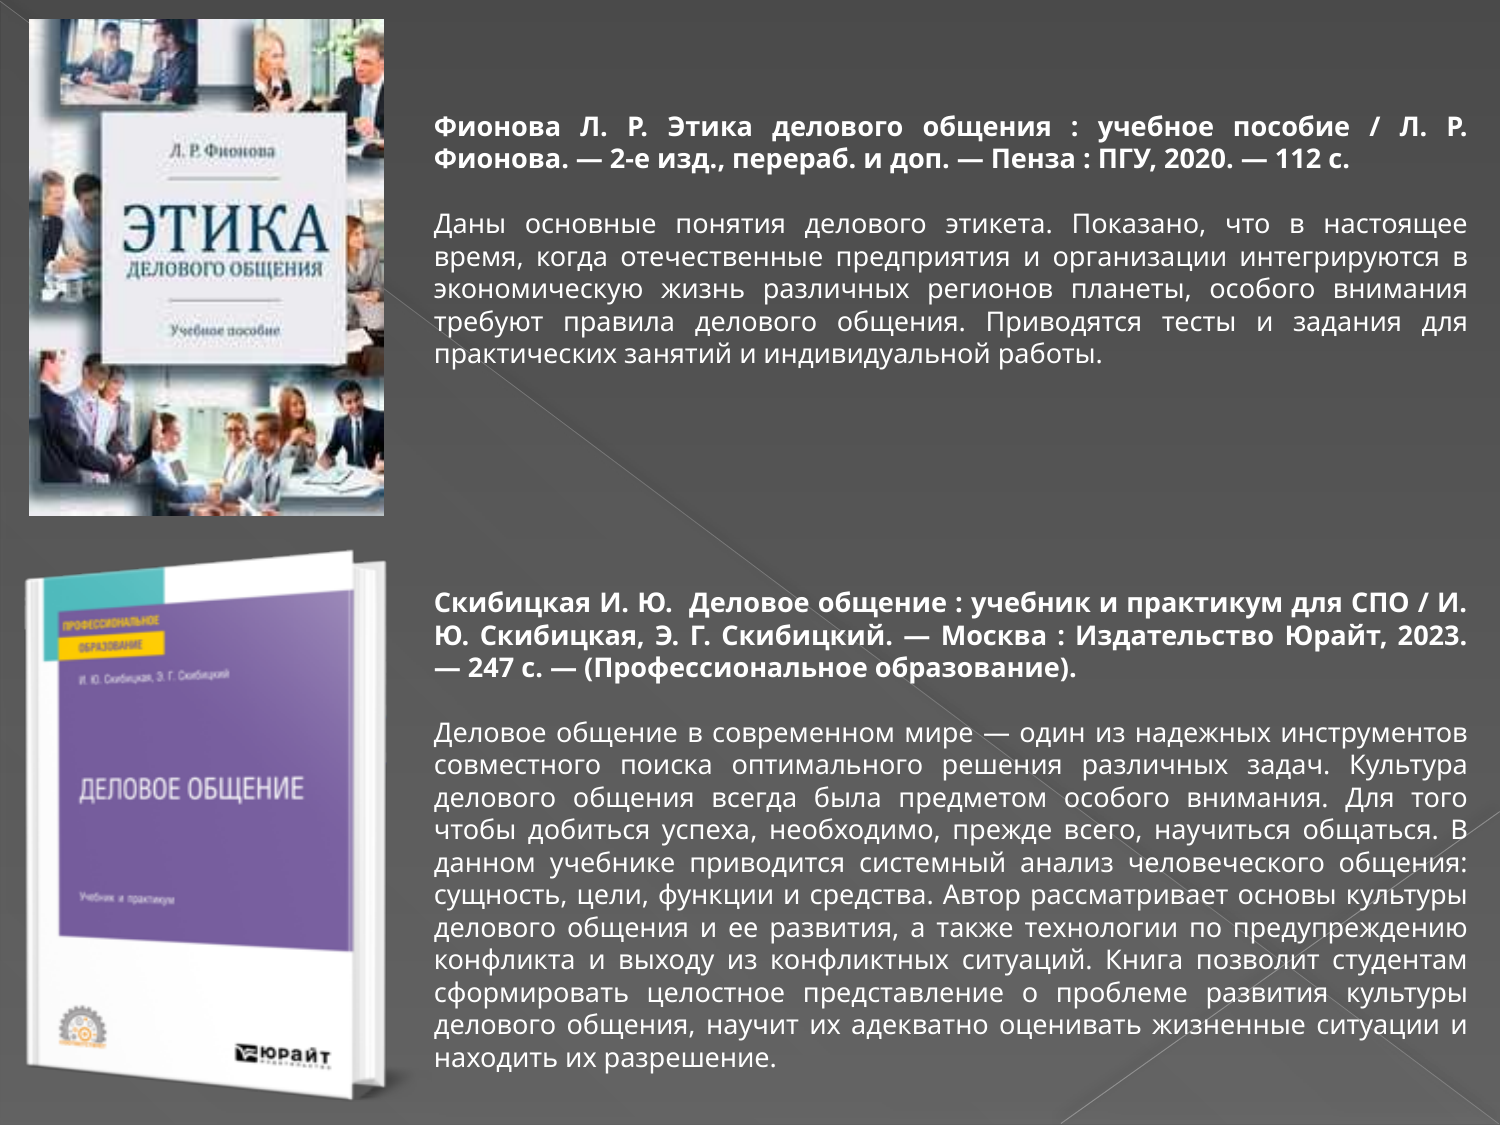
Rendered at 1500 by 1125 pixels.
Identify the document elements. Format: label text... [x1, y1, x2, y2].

text_box Скибицкая И. Ю. Деловое общение : учебник и практикум для СПО / И. Ю. Скибицкая, Э. Г. Скибицкий. — Москва : Издательство Юрайт, 2023. — 247 с. — (Профессиональное образование). Деловое общение в современном мире — один из надежных инструментов совместного поиска оптимального решения различных задач. Культура делового общения всегда была предметом особого внимания. Для того чтобы добиться успеха, необходимо, прежде всего, научиться общаться. В данном учебнике приводится системный анализ человеческого общения: сущность, цели, функции и средства. Автор рассматривает основы культуры делового общения и ее развития, а также технологии по предупреждению конфликта и выходу из конфликтных ситуаций. Книга позволит студентам сформировать целостное представление о проблеме развития культуры делового общения, научит их адекватно оценивать жизненные ситуации и находить их разрешение. [435, 577, 1483, 1080]
picture [0, 18, 432, 1125]
text_box Фионова Л. Р. Этика делового общения : учебное пособие / Л. Р. Фионова. — 2‐е изд., перераб. и доп. — Пенза : ПГУ, 2020. — 112 с. Даны основные понятия делового этикета. Показано, что в настоящее время, когда отечественные предприятия и организации интегрируются в экономическую жизнь различных регионов планеты, особого внимания требуют правила делового общения. Приводятся тесты и задания для практических занятий и индивидуальной работы. [419, 101, 1483, 377]
